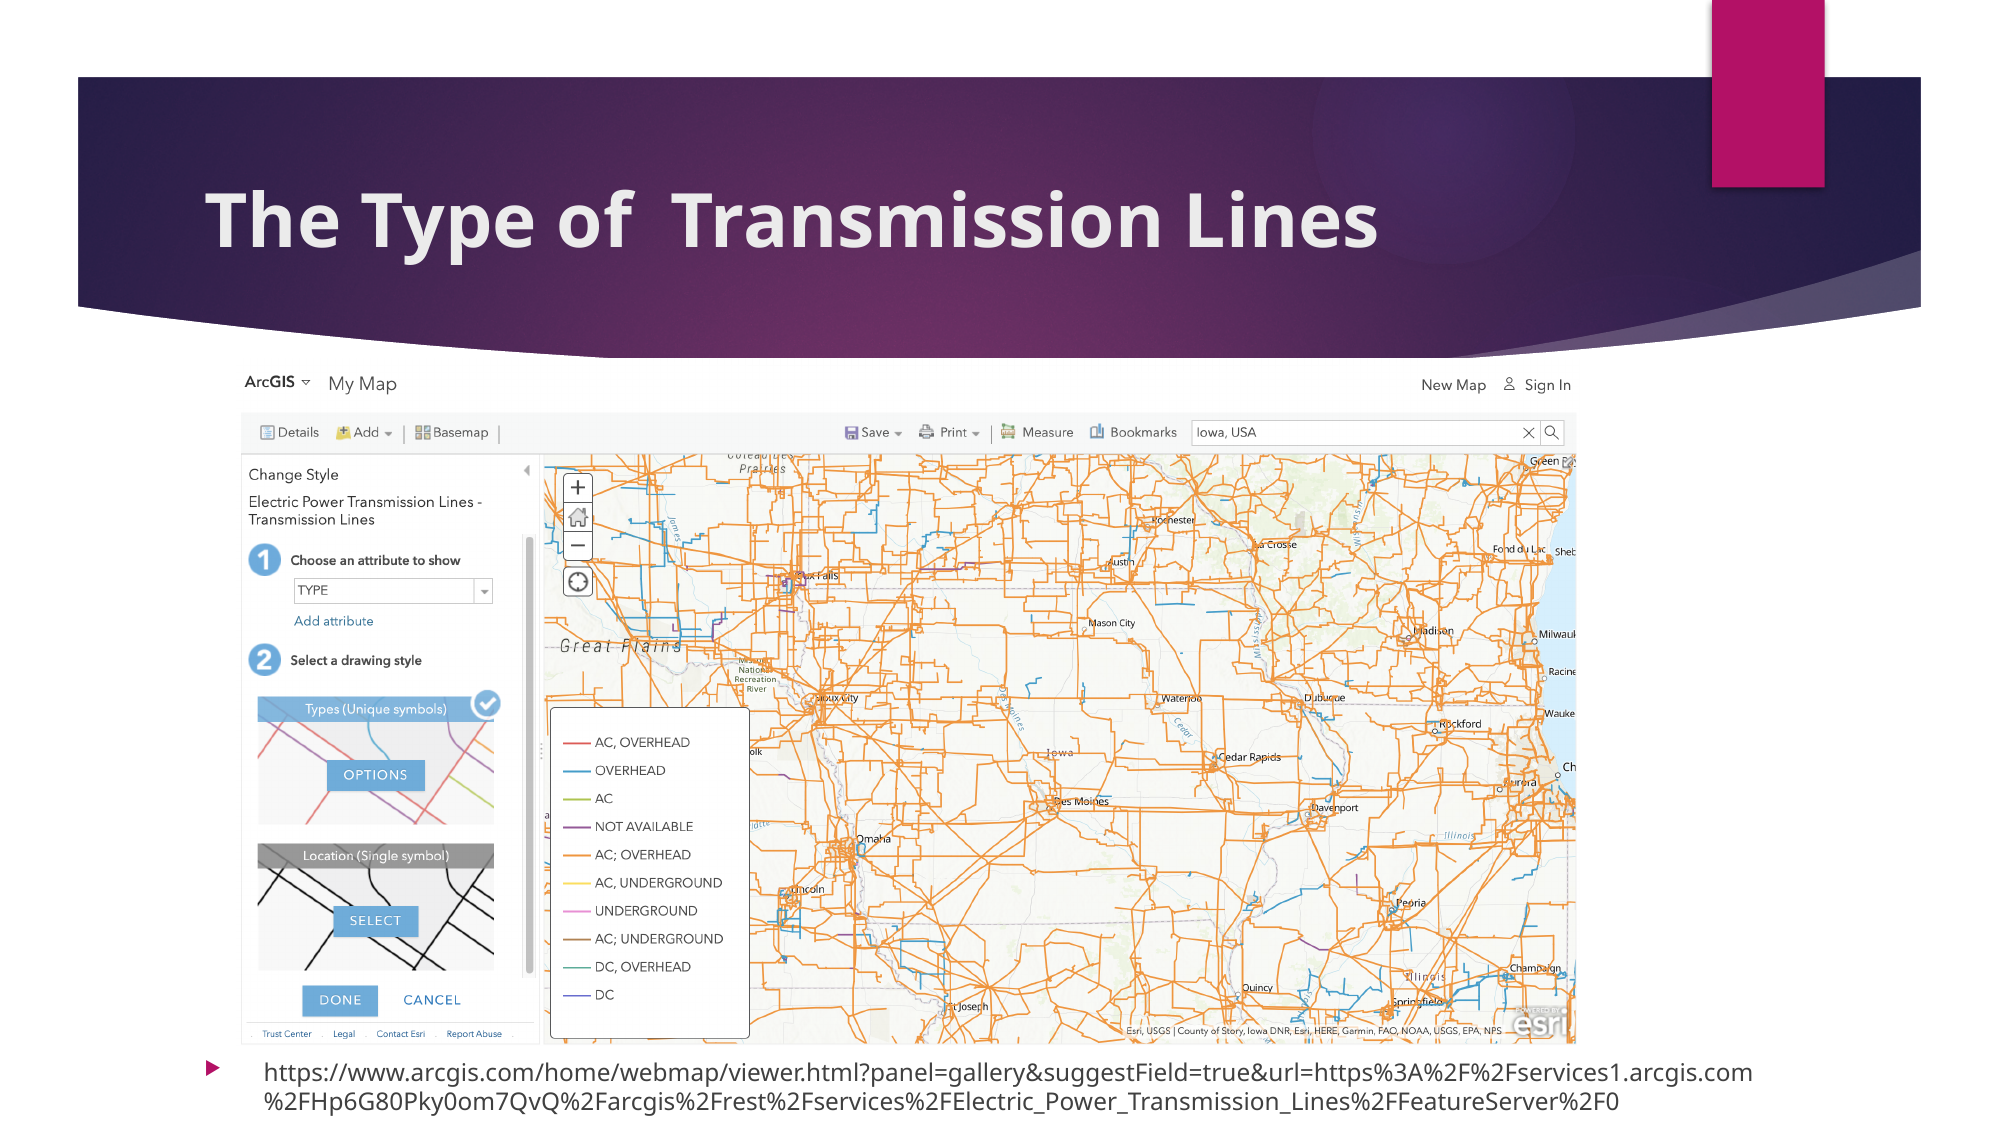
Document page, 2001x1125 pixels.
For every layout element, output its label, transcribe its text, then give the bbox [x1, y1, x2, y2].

title The Type of Transmission Lines [189, 159, 1627, 276]
list https://www.arcgis.com/home/webmap/viewer.html?panel=gallery&suggestField=true&url=https%3A%2F%2Fservices1.arcgis.com%2FHp6G80Pky0om7QvQ%2Farcgis%2Frest%2Fservices%2FElectric_Power_Transmission_Lines%2FFeatureServer%2F0 [189, 1048, 1865, 1125]
picture [236, 358, 1580, 1046]
